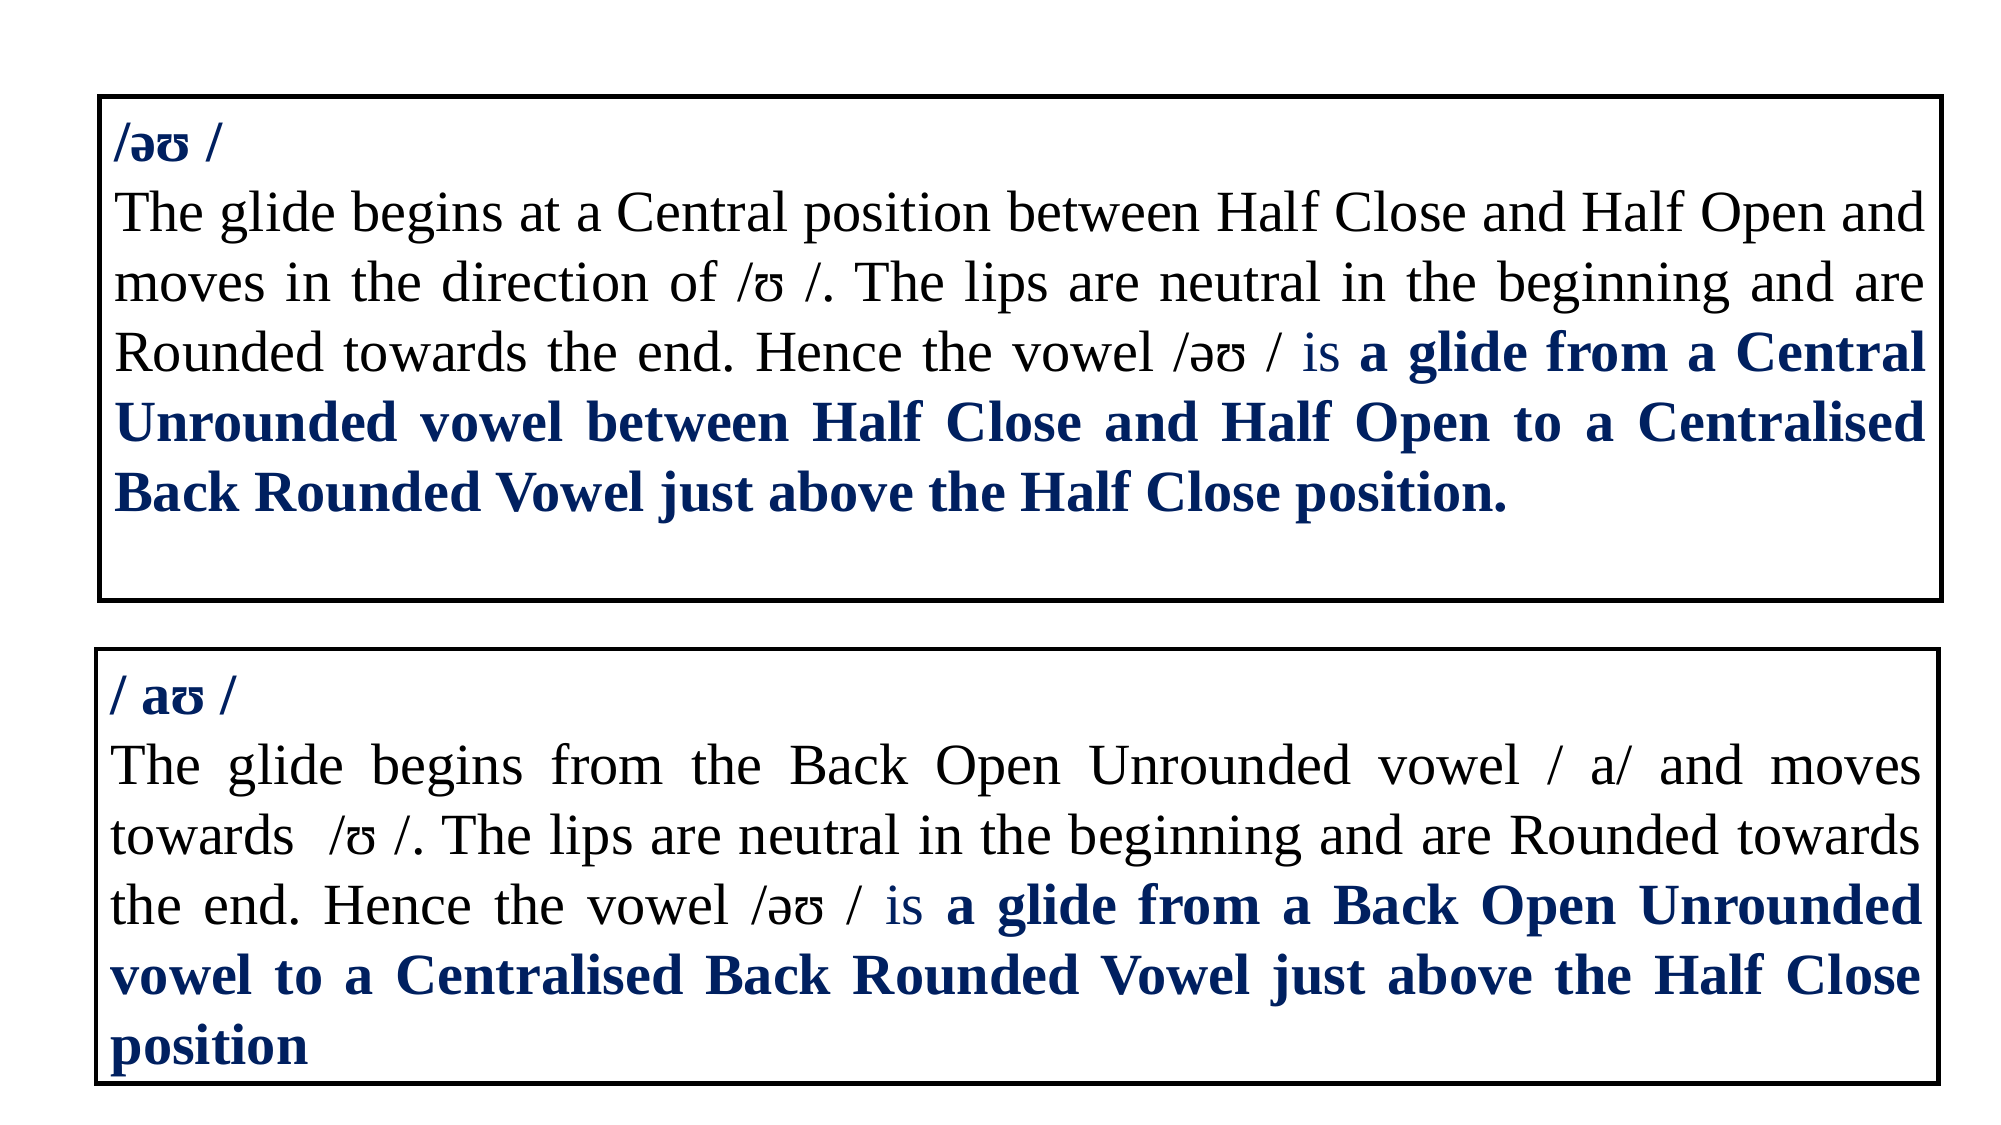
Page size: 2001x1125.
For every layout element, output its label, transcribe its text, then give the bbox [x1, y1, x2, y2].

text_box / aʊ / The glide begins from the Back Open Unrounded vowel / a/ and moves towards /ʊ /. The lips are neutral in the beginning and are Rounded towards the end. Hence the vowel /əʊ / is a glide from a Back Open Unrounded vowel to a Centralised Back Rounded Vowel just above the Half Close position [95, 648, 1939, 1084]
text_box /əʊ / The glide begins at a Central position between Half Close and Half Open and moves in the direction of /ʊ /. The lips are neutral in the beginning and are Rounded towards the end. Hence the vowel /əʊ / is a glide from a Central Unrounded vowel between Half Close and Half Open to a Centralised Back Rounded Vowel just above the Half Close position. [98, 95, 1943, 602]
